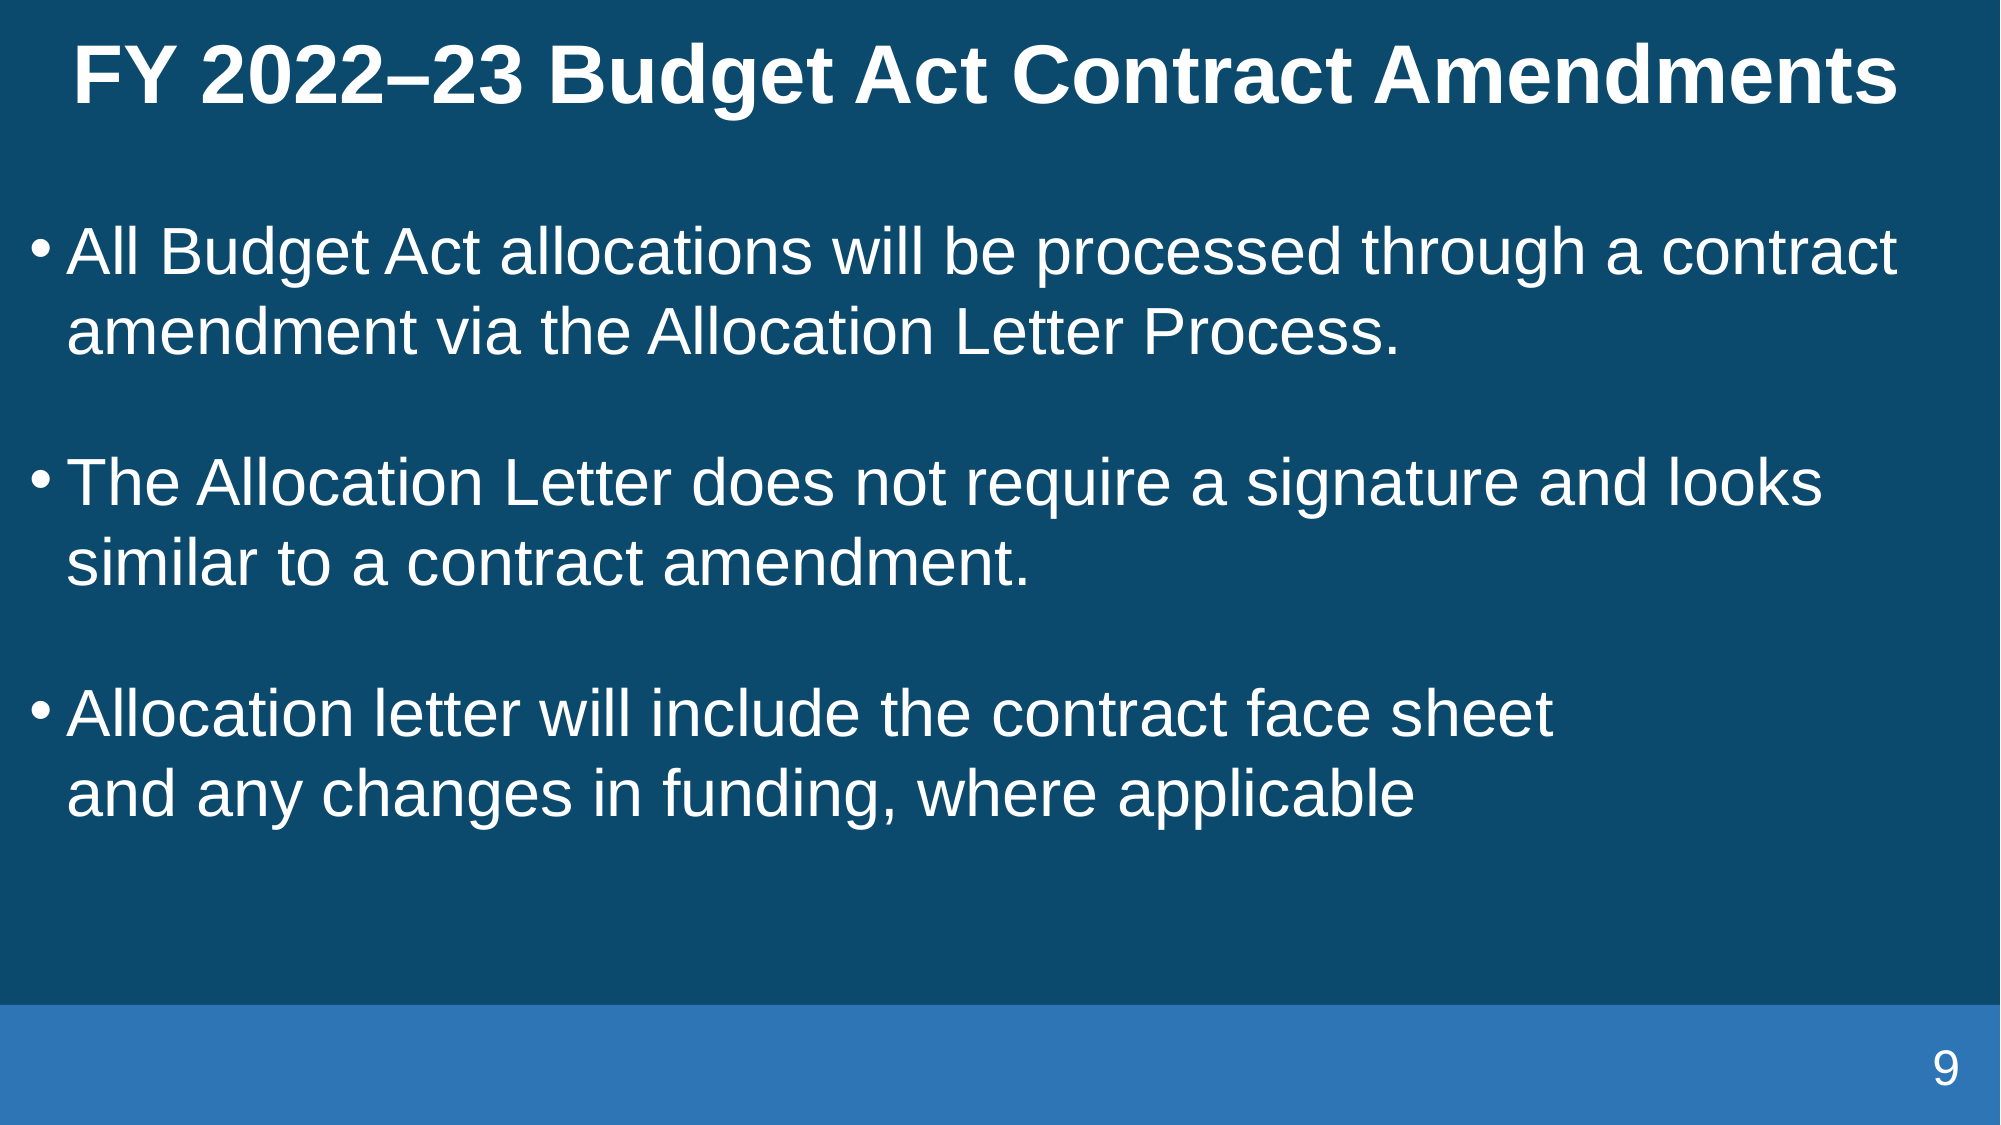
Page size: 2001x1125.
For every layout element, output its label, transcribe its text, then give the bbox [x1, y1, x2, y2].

list All Budget Act allocations will be processed through a contract amendment via the Allocation Letter Process. The Allocation Letter does not require a signature and looks similar to a contract amendment. Allocation letter will include the contract face sheet and any changes in funding, where applicable [14, 200, 1965, 1023]
title FY 2022–23 Budget Act Contract Amendments [23, 0, 1974, 185]
slide_number 9 [1524, 1035, 1975, 1095]
